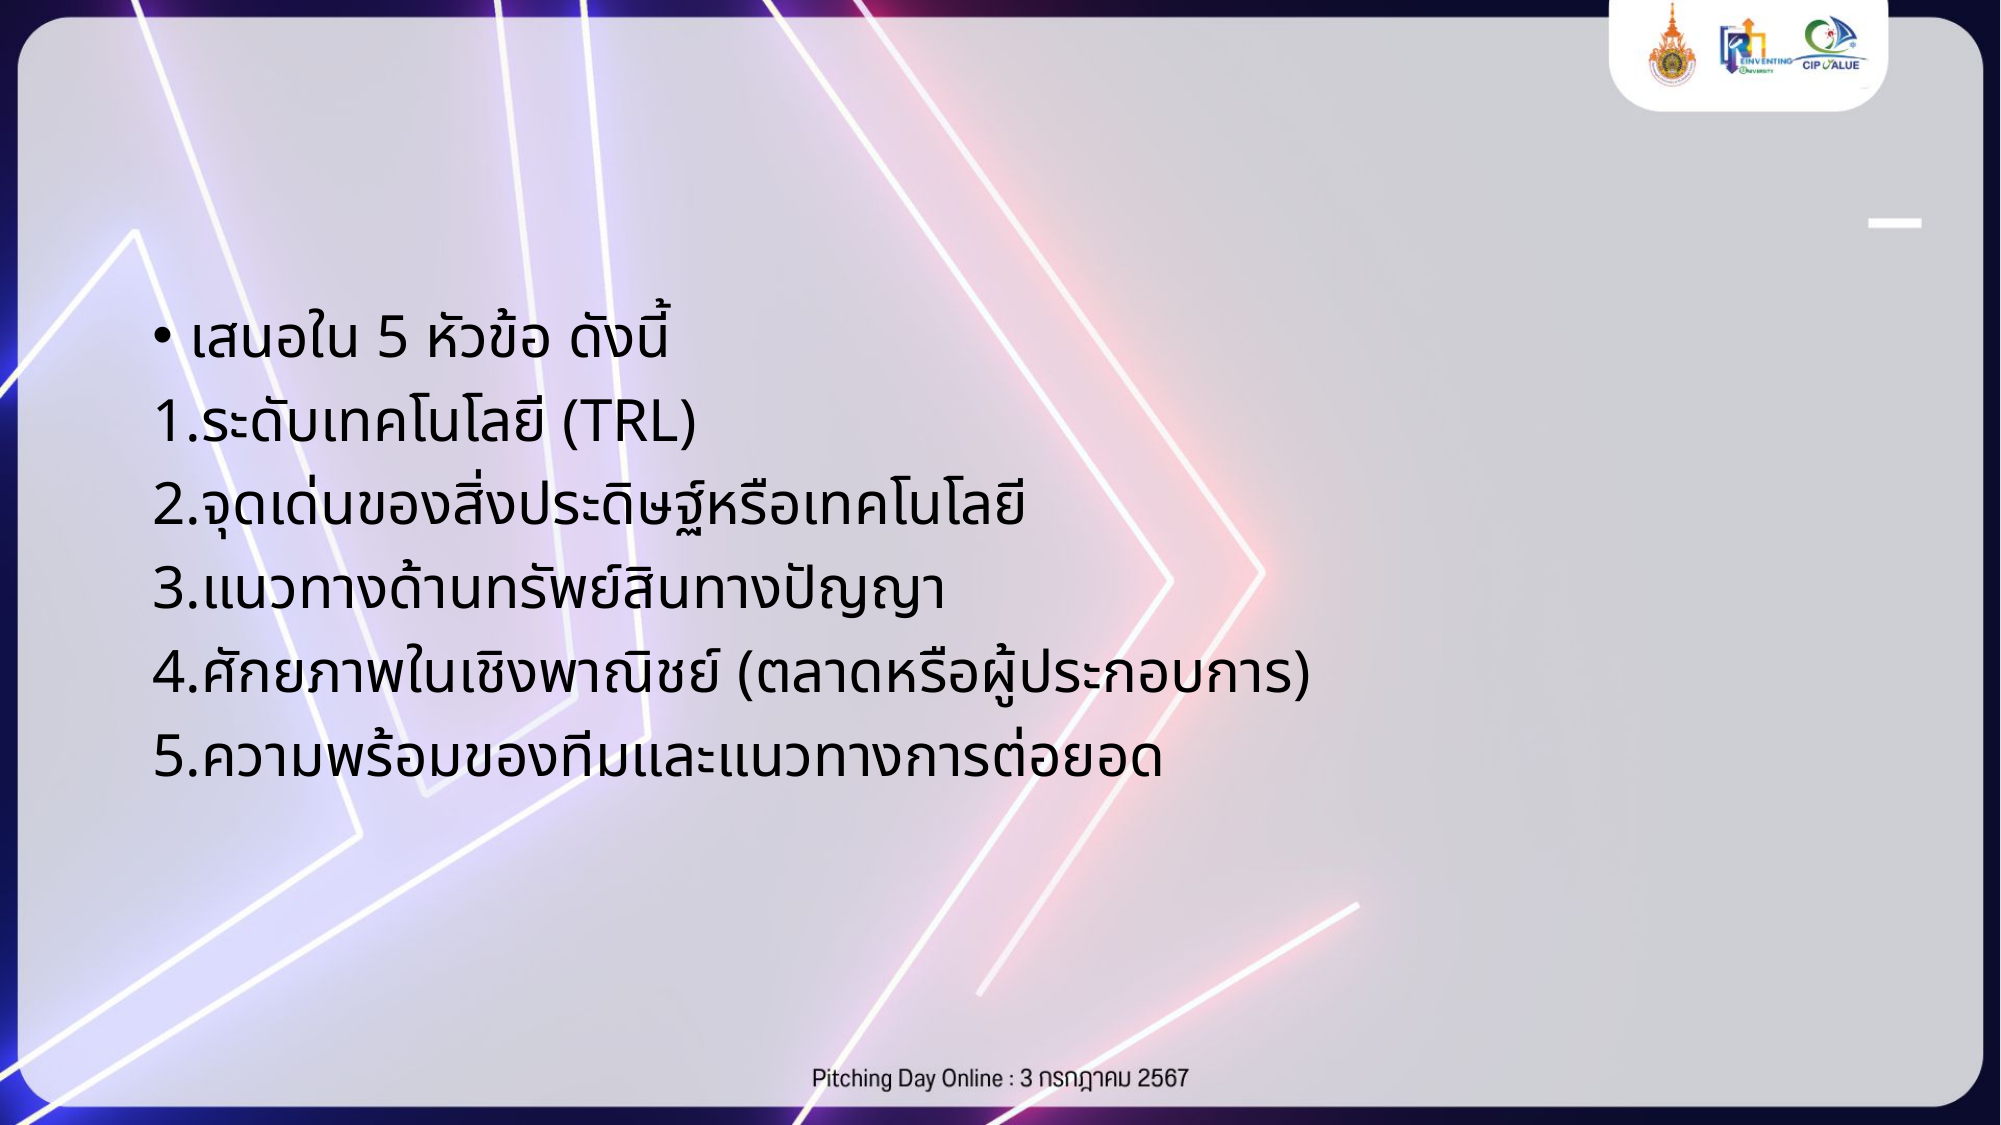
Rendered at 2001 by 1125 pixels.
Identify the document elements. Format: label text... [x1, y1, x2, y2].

picture [0, 0, 2001, 1125]
list เสนอใน 5 หัวข้อ ดังนี้ ระดับเทคโนโลยี (TRL) จุดเด่นของสิ่งประดิษฐ์หรือเทคโนโลยี แนวทางด้านทรัพย์สินทางปัญญา ศักยภาพในเชิงพาณิชย์ (ตลาดหรือผู้ประกอบการ) ความพร้อมของทีมและแนวทางการต่อยอด [137, 299, 1863, 1014]
